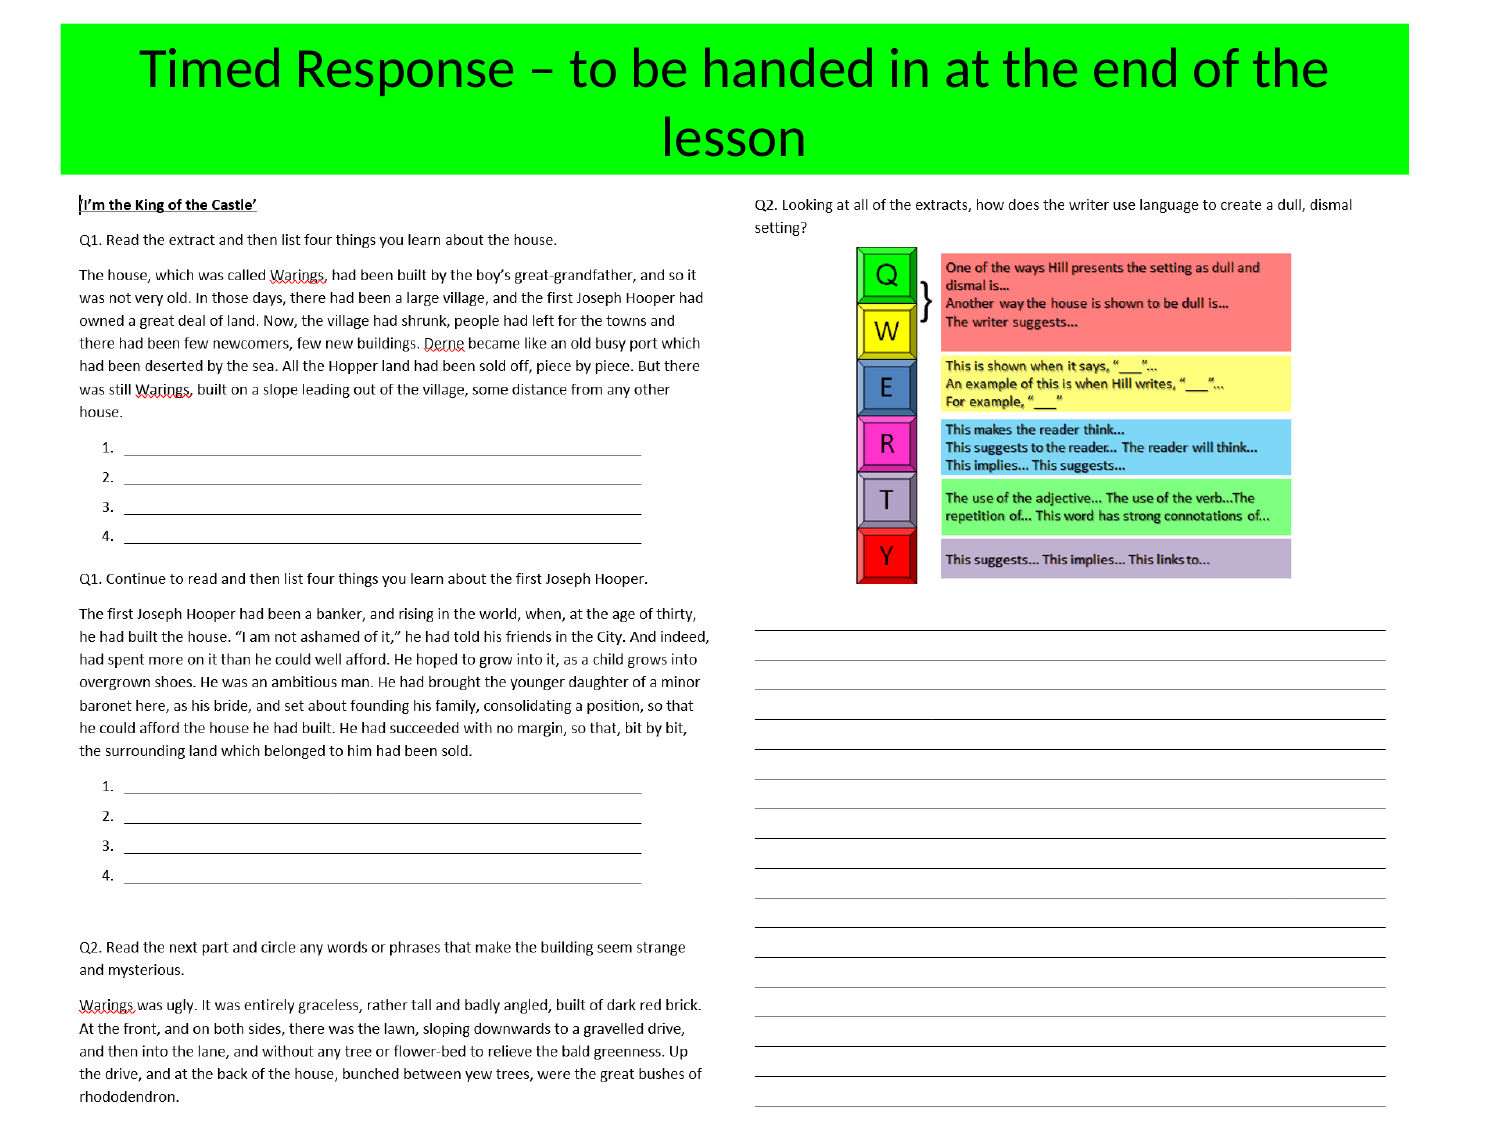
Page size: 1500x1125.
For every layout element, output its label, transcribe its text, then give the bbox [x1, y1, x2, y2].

text_box Timed Response – to be handed in at the end of the lesson [60, 23, 1409, 172]
picture [60, 172, 1415, 1121]
